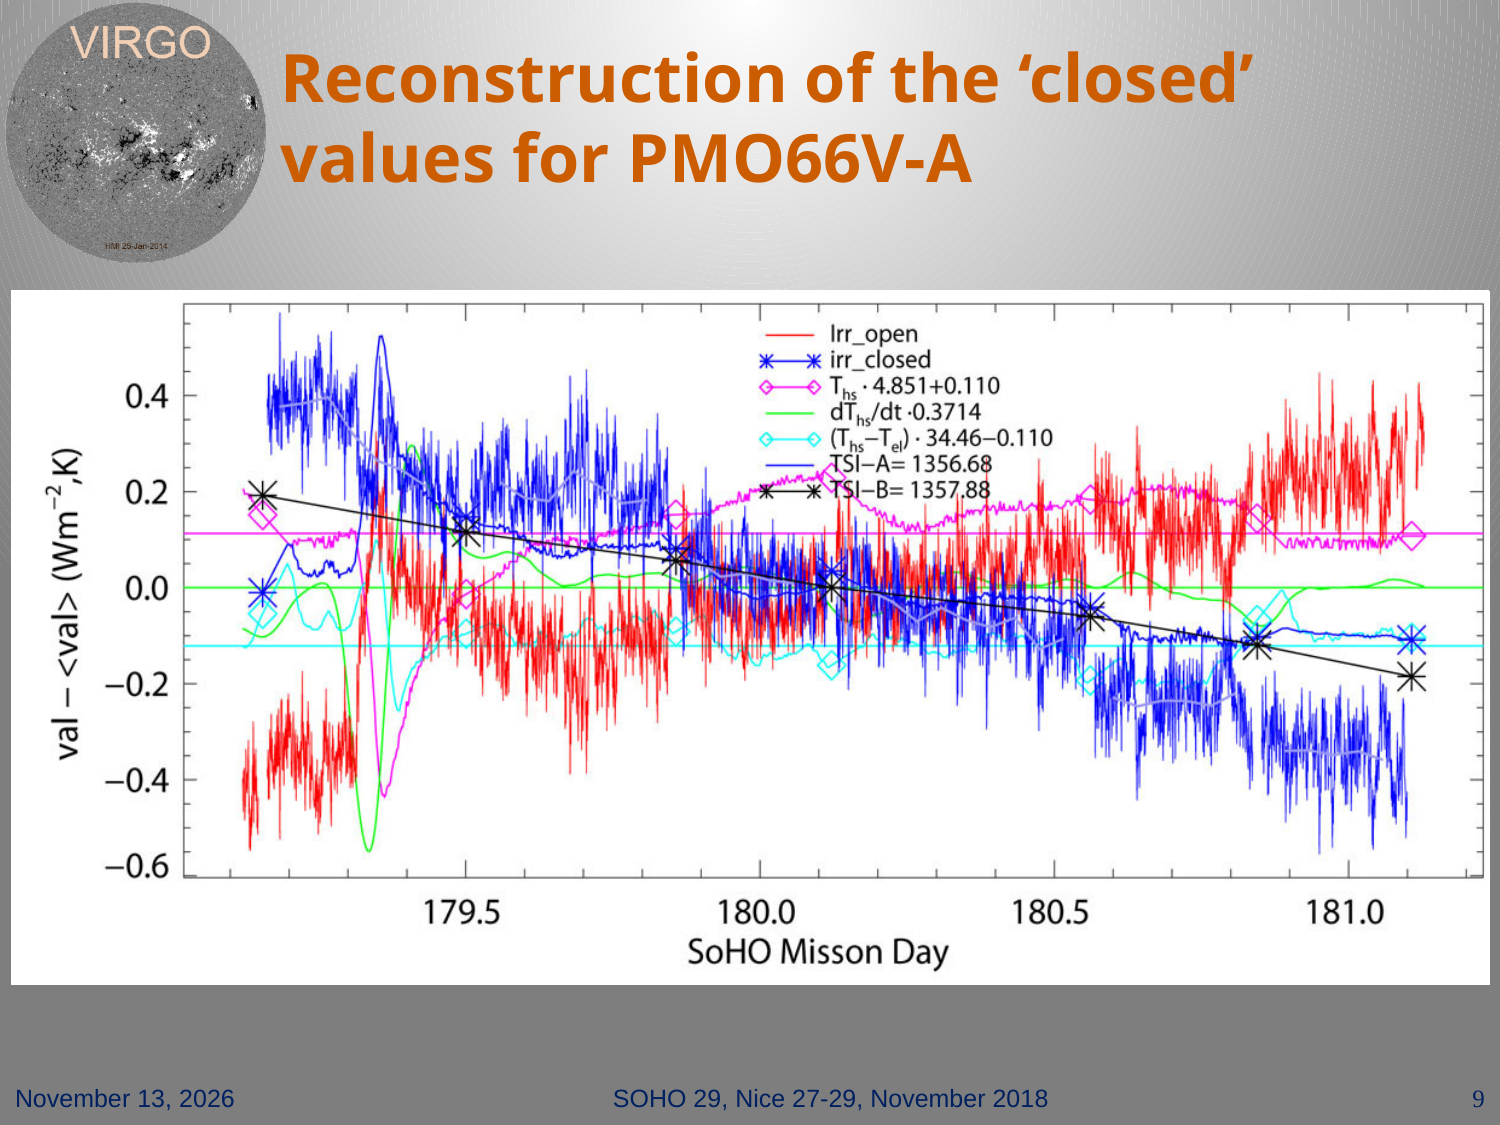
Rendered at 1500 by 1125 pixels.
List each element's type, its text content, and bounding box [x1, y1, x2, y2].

title Reconstruction of the ‘closed’ values for PMO66V-A [265, 0, 1498, 232]
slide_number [0, 1074, 263, 1125]
picture [5, 2, 266, 263]
picture [11, 290, 1490, 985]
slide_number 9 [1412, 1074, 1500, 1125]
footer SOHO 29, Nice 27-29, November 2018 [300, 1074, 1363, 1125]
